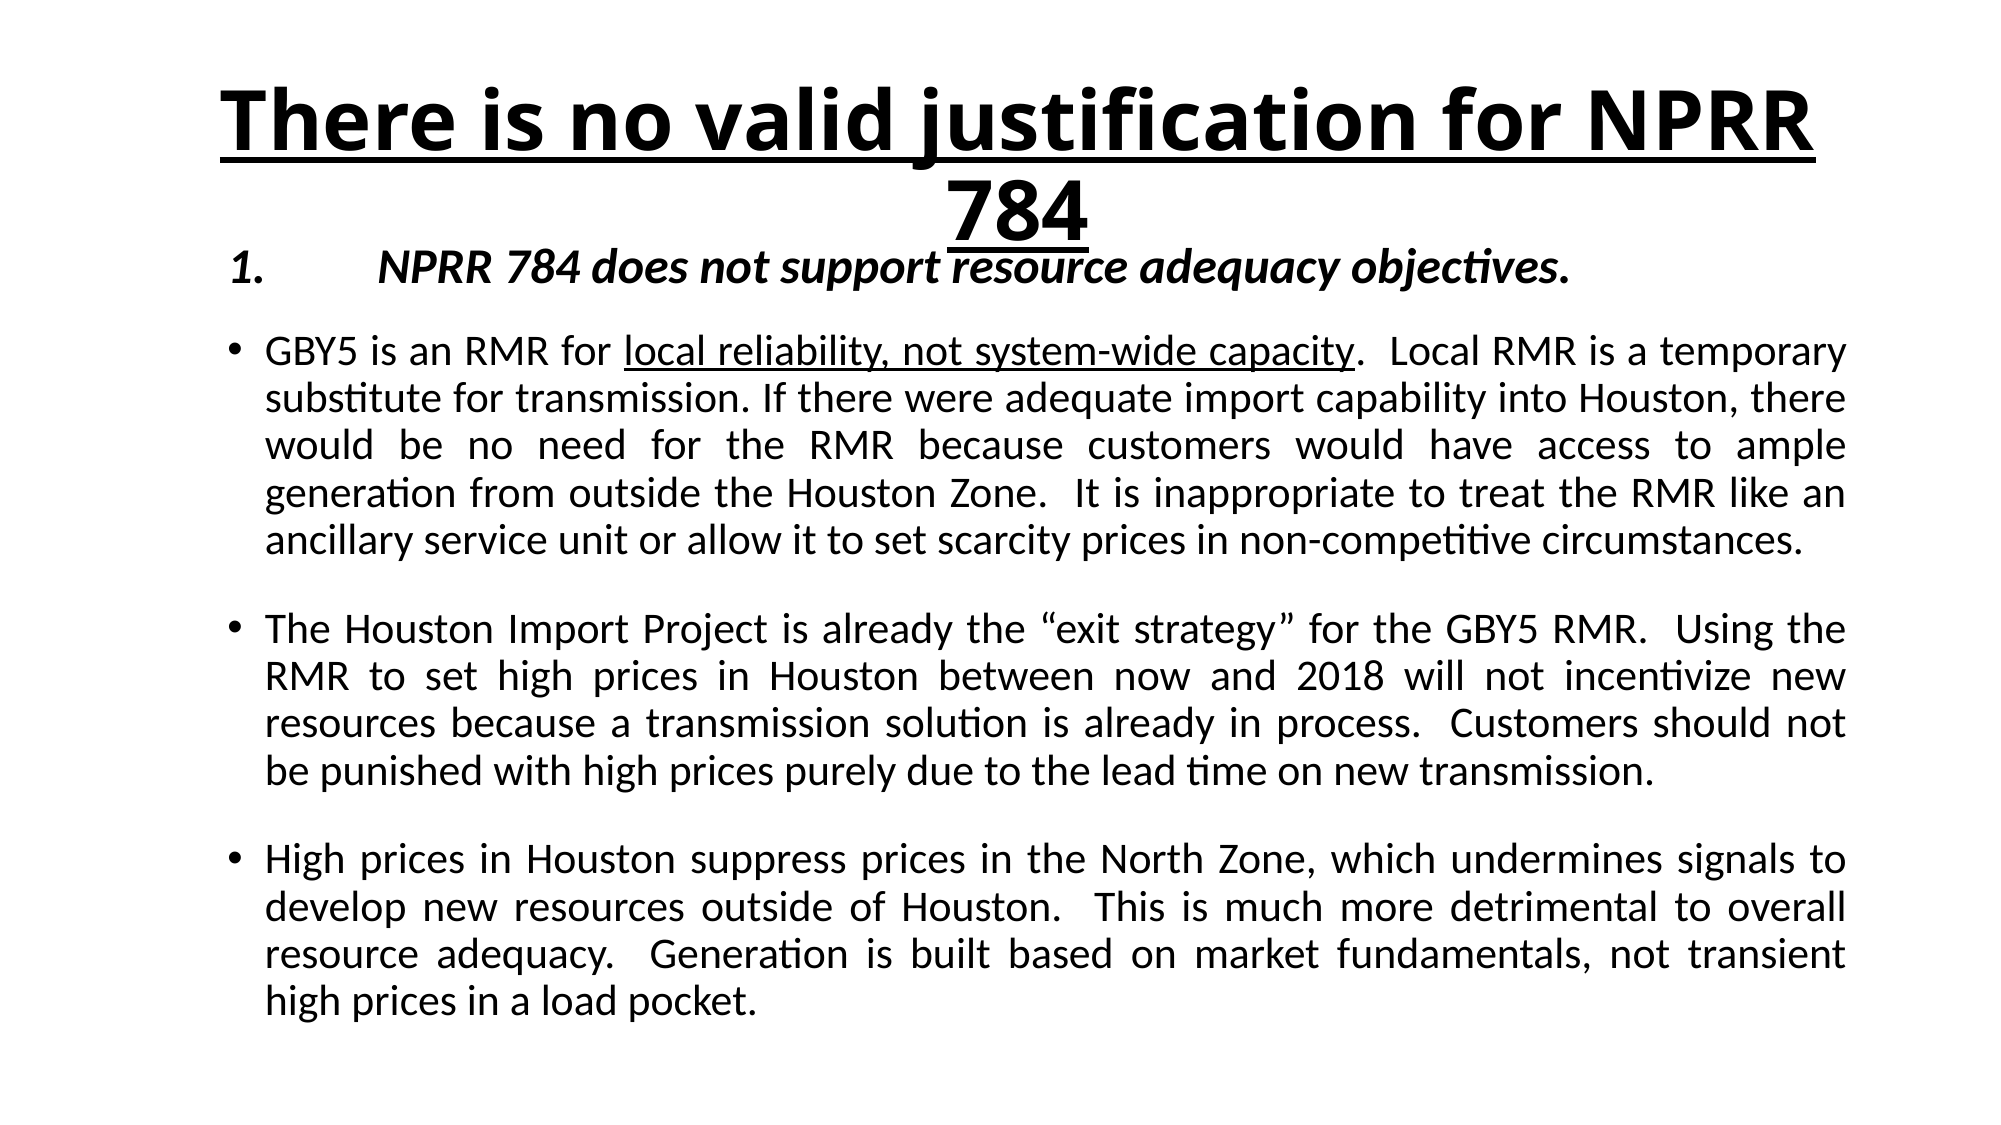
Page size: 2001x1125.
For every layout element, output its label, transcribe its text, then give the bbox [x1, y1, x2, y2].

list 1. NPRR 784 does not support resource adequacy objectives. GBY5 is an RMR for local reliability, not system-wide capacity. Local RMR is a temporary substitute for transmission. If there were adequate import capability into Houston, there would be no need for the RMR because customers would have access to ample generation from outside the Houston Zone. It is inappropriate to treat the RMR like an ancillary service unit or allow it to set scarcity prices in non-competitive circumstances. The Houston Import Project is already the “exit strategy” for the GBY5 RMR. Using the RMR to set high prices in Houston between now and 2018 will not incentivize new resources because a transmission solution is already in process. Customers should not be punished with high prices purely due to the lead time on new transmission. High prices in Houston suppress prices in the North Zone, which undermines signals to develop new resources outside of Houston. This is much more detrimental to overall resource adequacy. Generation is built based on market fundamentals, not transient high prices in a load pocket. [137, 232, 1863, 1002]
title There is no valid justification for NPRR 784 [137, 59, 1899, 278]
